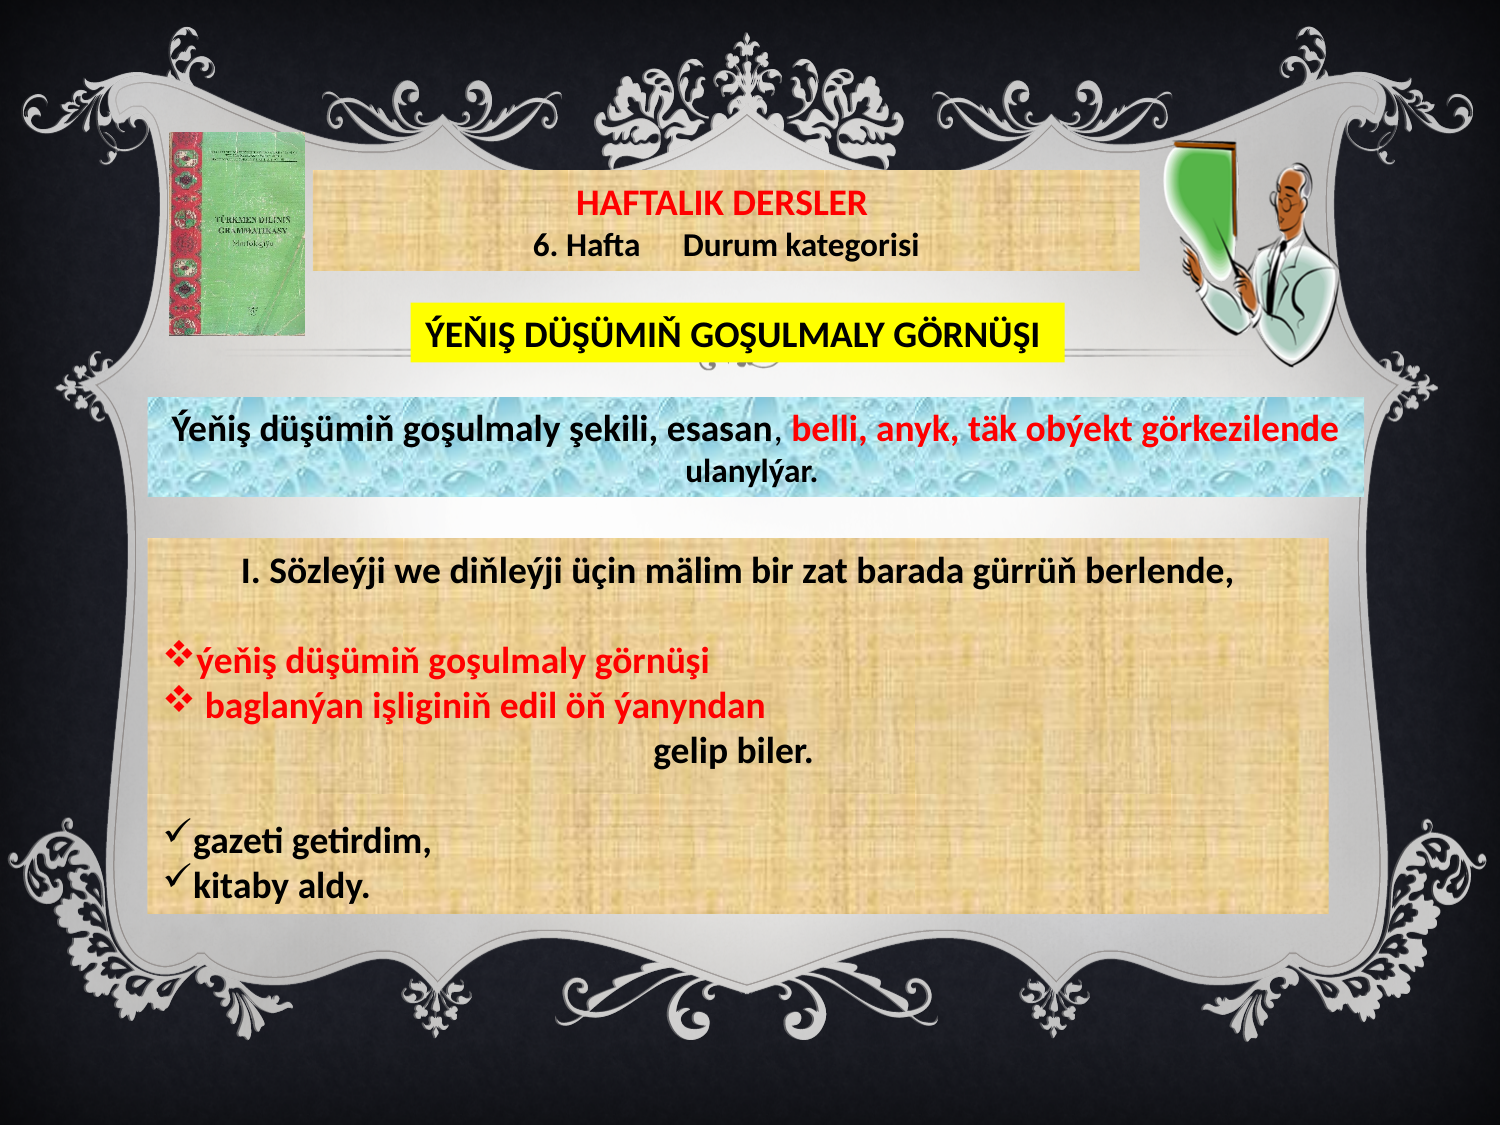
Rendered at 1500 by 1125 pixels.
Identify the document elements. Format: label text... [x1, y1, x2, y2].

text_box Ýeňiş düşümiň goşulmaly şekili, esasan, belli, anyk, täk obýekt görkezilende ulanylýar. [147, 397, 1365, 497]
text_box ÝEŇIŞ DÜŞÜMIŇ GOŞULMALY GÖRNÜŞI [410, 302, 1065, 363]
text_box I. Sözleýji we diňleýji üçin mälim bir zat barada gürrüň berlende, ýeňiş düşümiň goşulmaly görnüşi baglanýan işliginiň edil öň ýanyndan gelip biler. gazeti getirdim, kitaby aldy. [147, 538, 1329, 914]
text_box HAFTALIK DERSLER 6. Hafta Durum kategorisi [312, 170, 1140, 271]
picture [0, 0, 1500, 1125]
